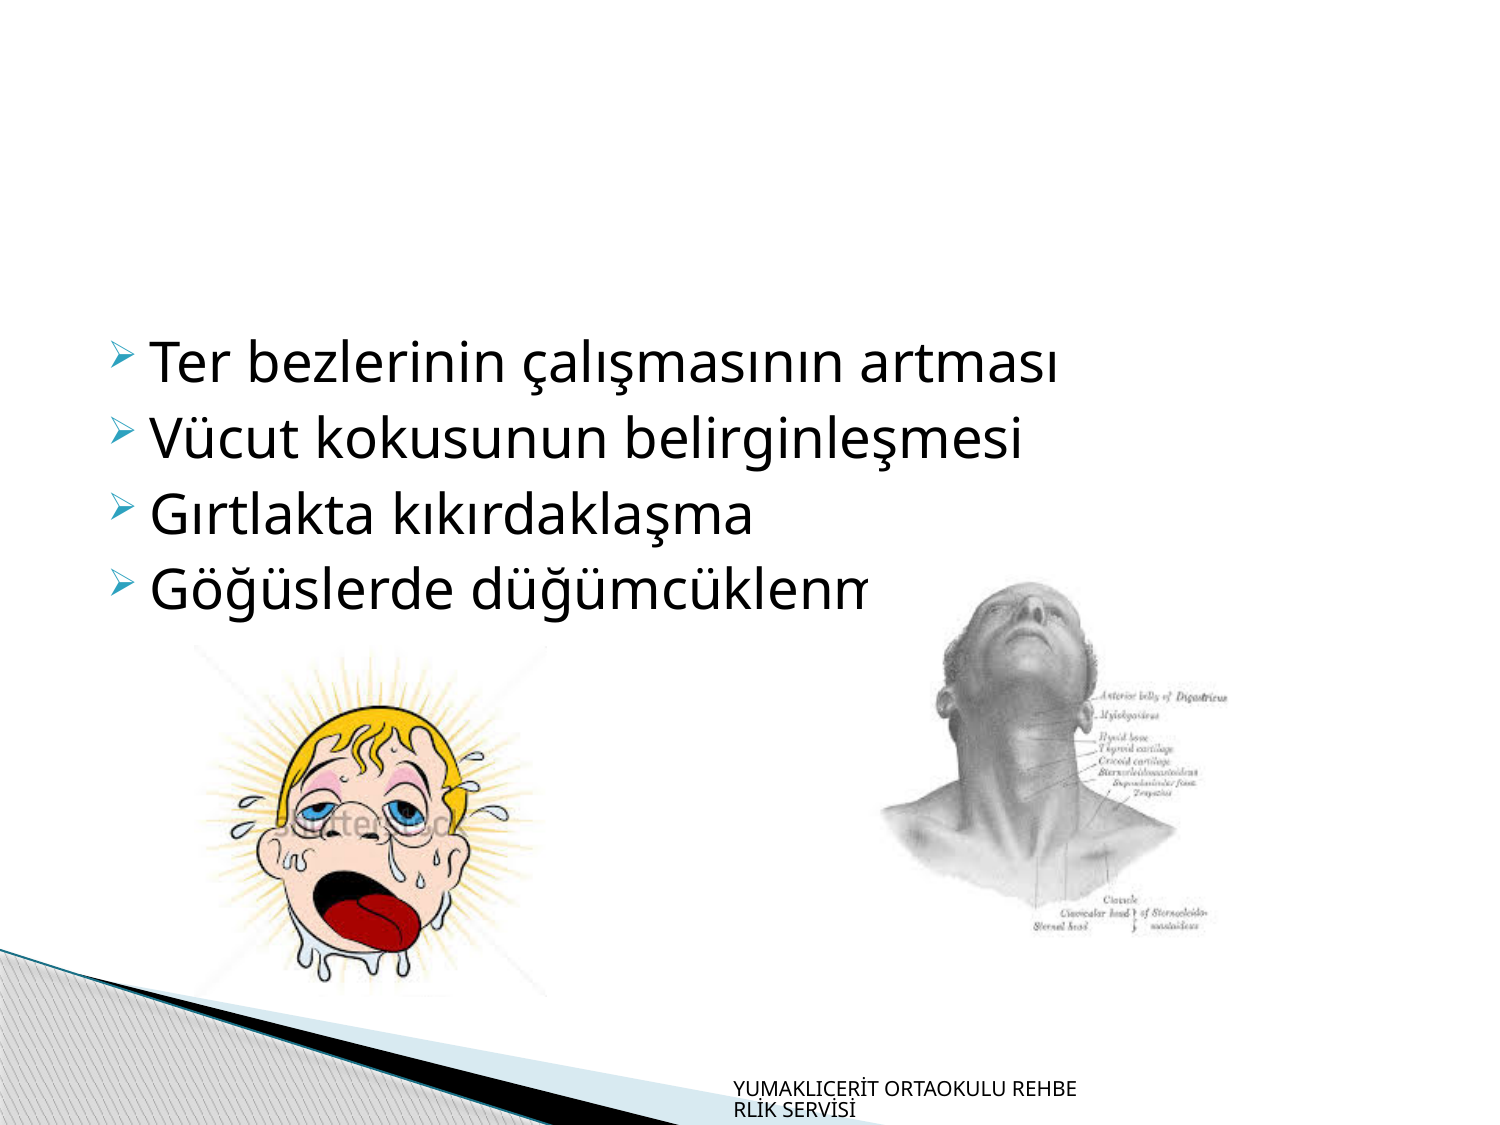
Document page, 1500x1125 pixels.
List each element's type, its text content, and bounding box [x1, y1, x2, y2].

picture [867, 574, 1230, 941]
footer YUMAKLICERİT ORTAOKULU REHBERLİK SERVİSİ [718, 1051, 1105, 1112]
list Ter bezlerinin çalışmasının artması Vücut kokusunun belirginleşmesi Gırtlakta kıkırdaklaşma Göğüslerde düğümcüklenme [75, 243, 1425, 986]
picture [194, 644, 547, 997]
